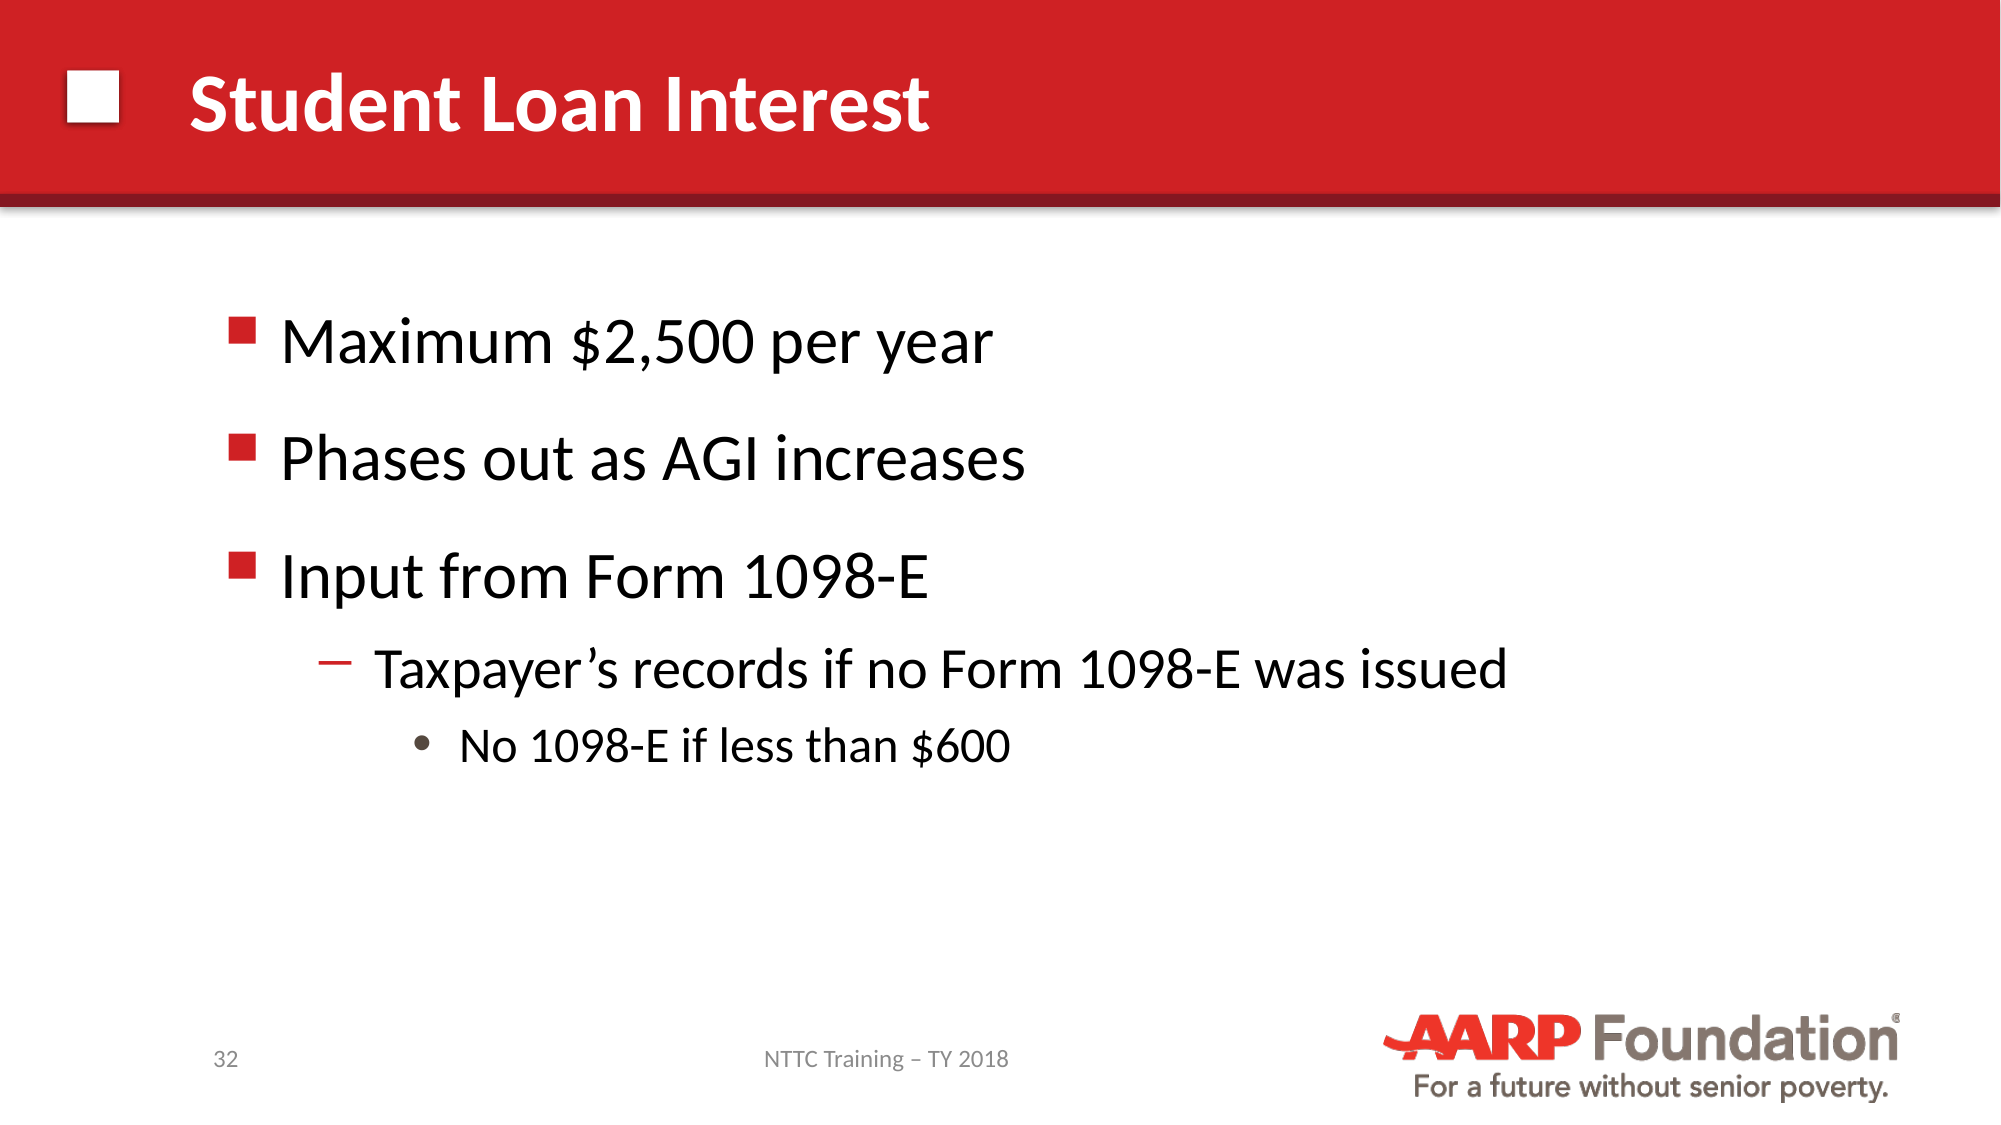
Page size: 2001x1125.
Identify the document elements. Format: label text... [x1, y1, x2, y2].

list Maximum $2,500 per year Phases out as AGI increases Input from Form 1098-E Taxpayer’s records if no Form 1098-E was issued No 1098-E if less than $600 [209, 288, 1810, 949]
footer NTTC Training – TY 2018 [570, 1027, 1204, 1088]
slide_number 32 [99, 1027, 254, 1088]
title Student Loan Interest [174, 4, 1775, 193]
